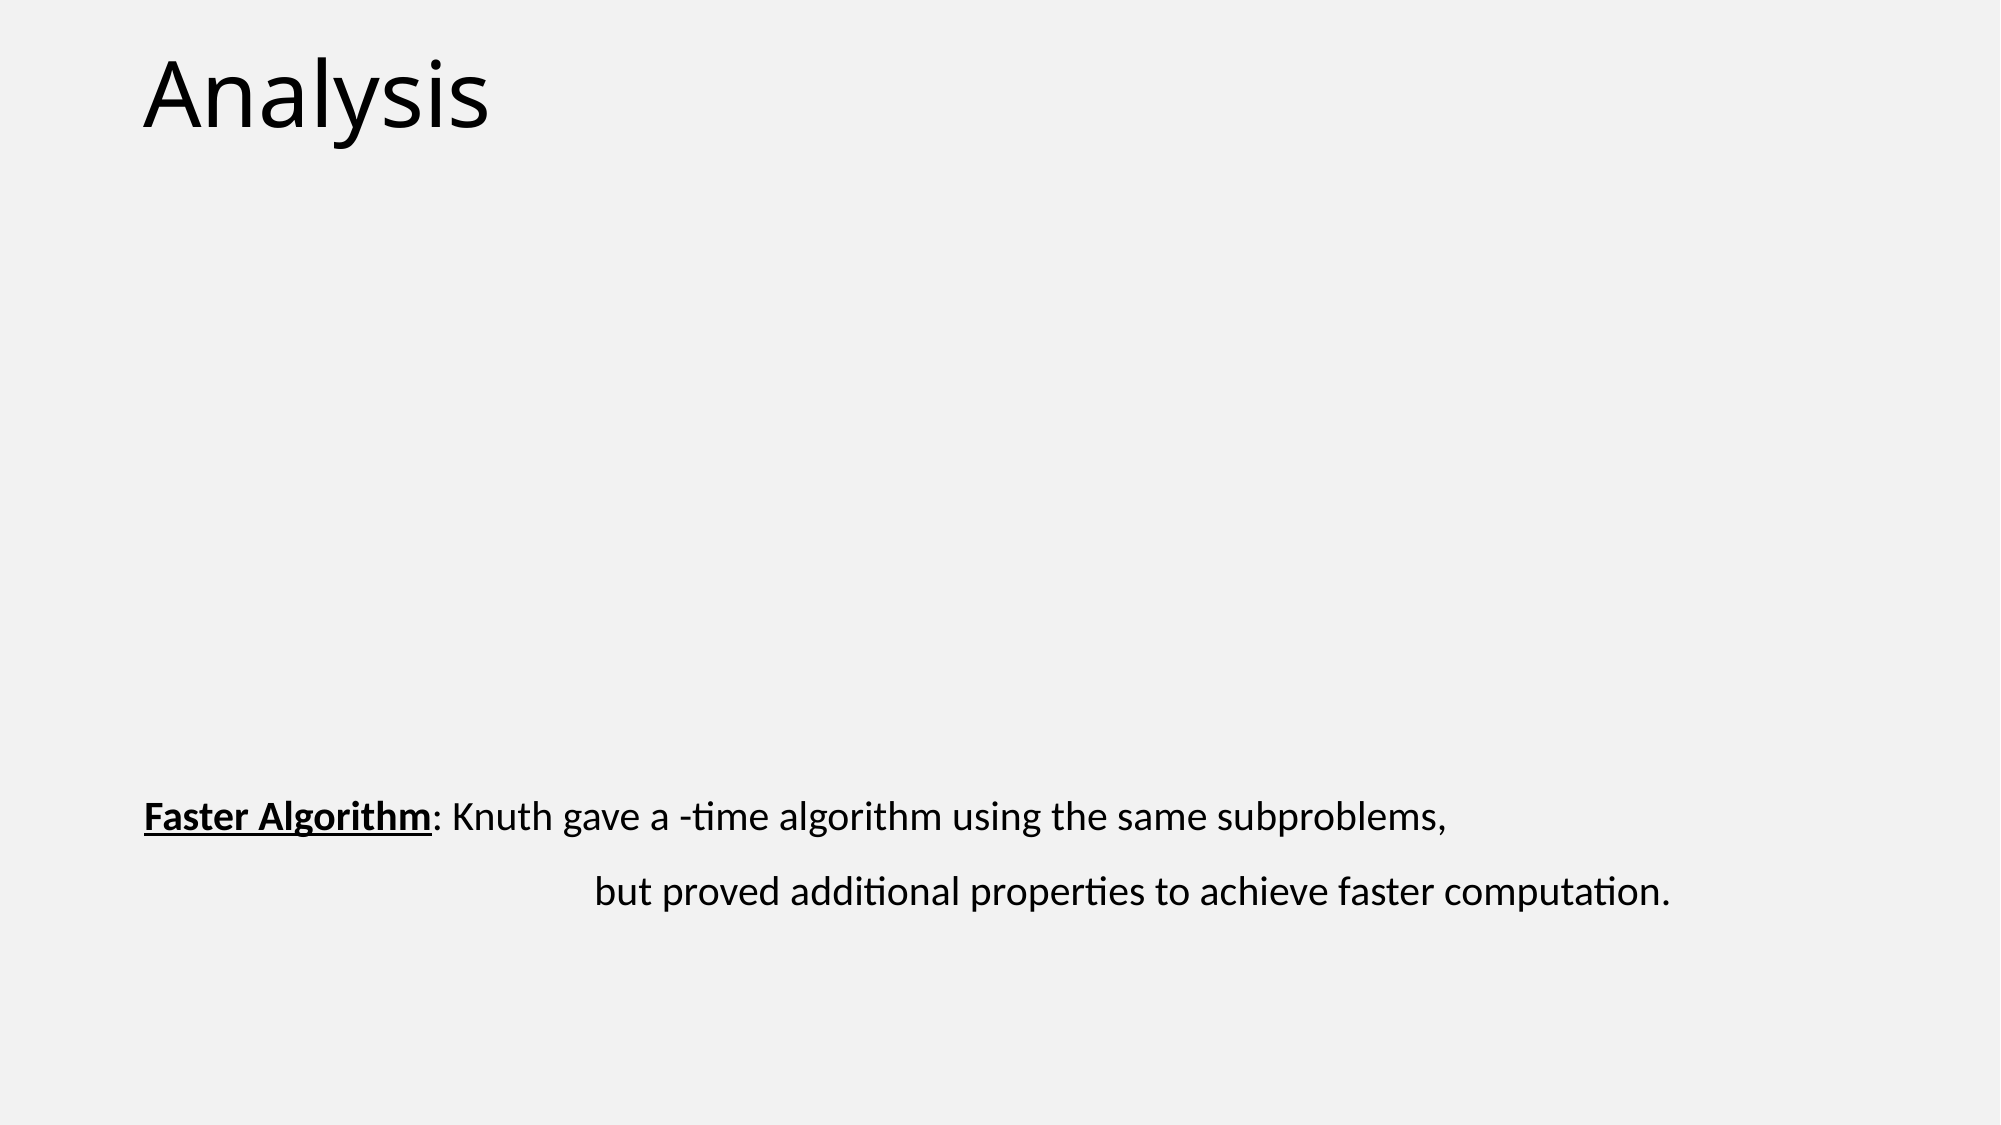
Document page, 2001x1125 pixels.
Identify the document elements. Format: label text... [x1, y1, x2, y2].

title Analysis [128, 17, 1854, 179]
